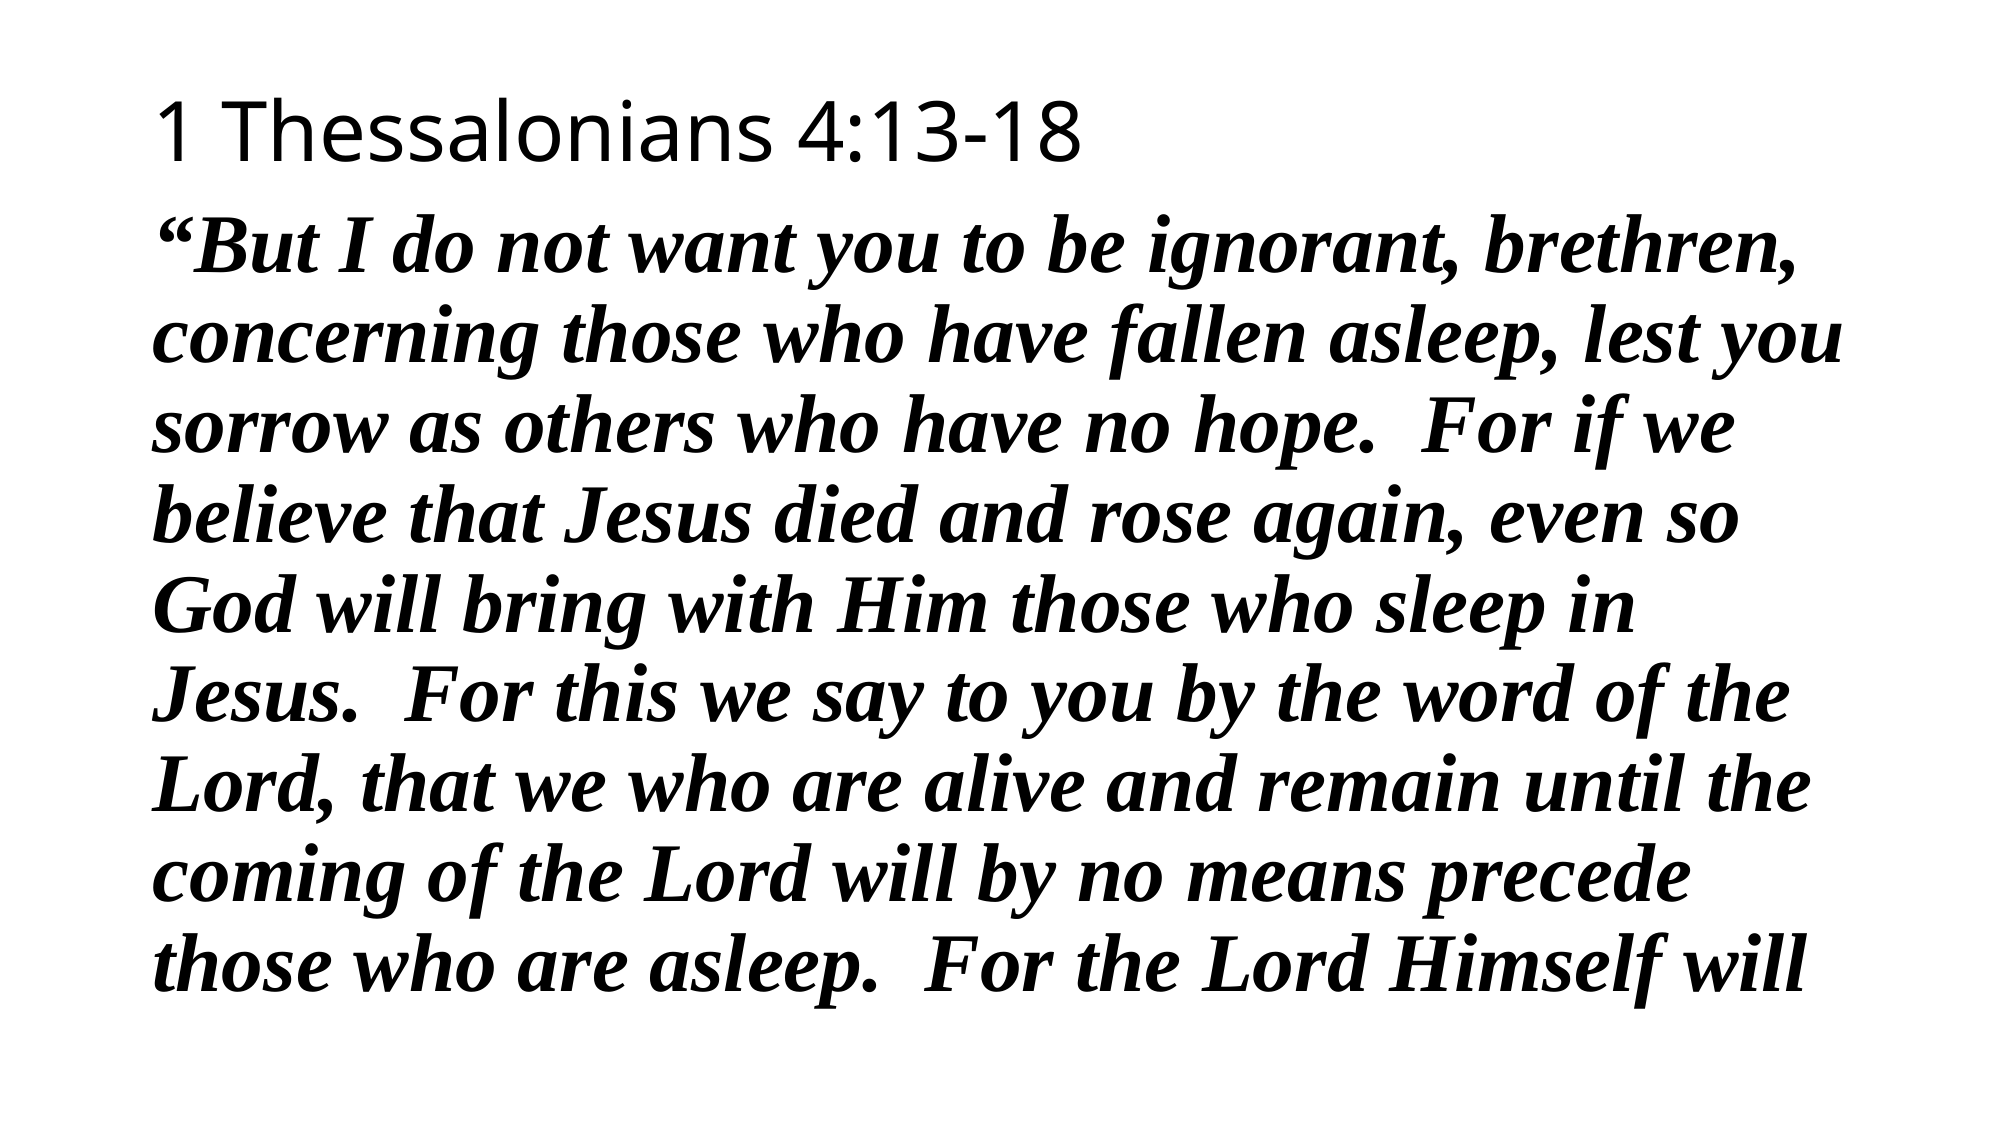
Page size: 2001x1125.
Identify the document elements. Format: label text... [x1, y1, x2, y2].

list 1 Thessalonians 4:13-18 “But I do not want you to be ignorant, brethren, concerning those who have fallen asleep, lest you sorrow as others who have no hope. For if we believe that Jesus died and rose again, even so God will bring with Him those who sleep in Jesus. For this we say to you by the word of the Lord, that we who are alive and remain until the coming of the Lord will by no means precede those who are asleep. For the Lord Himself will [137, 82, 1863, 1014]
